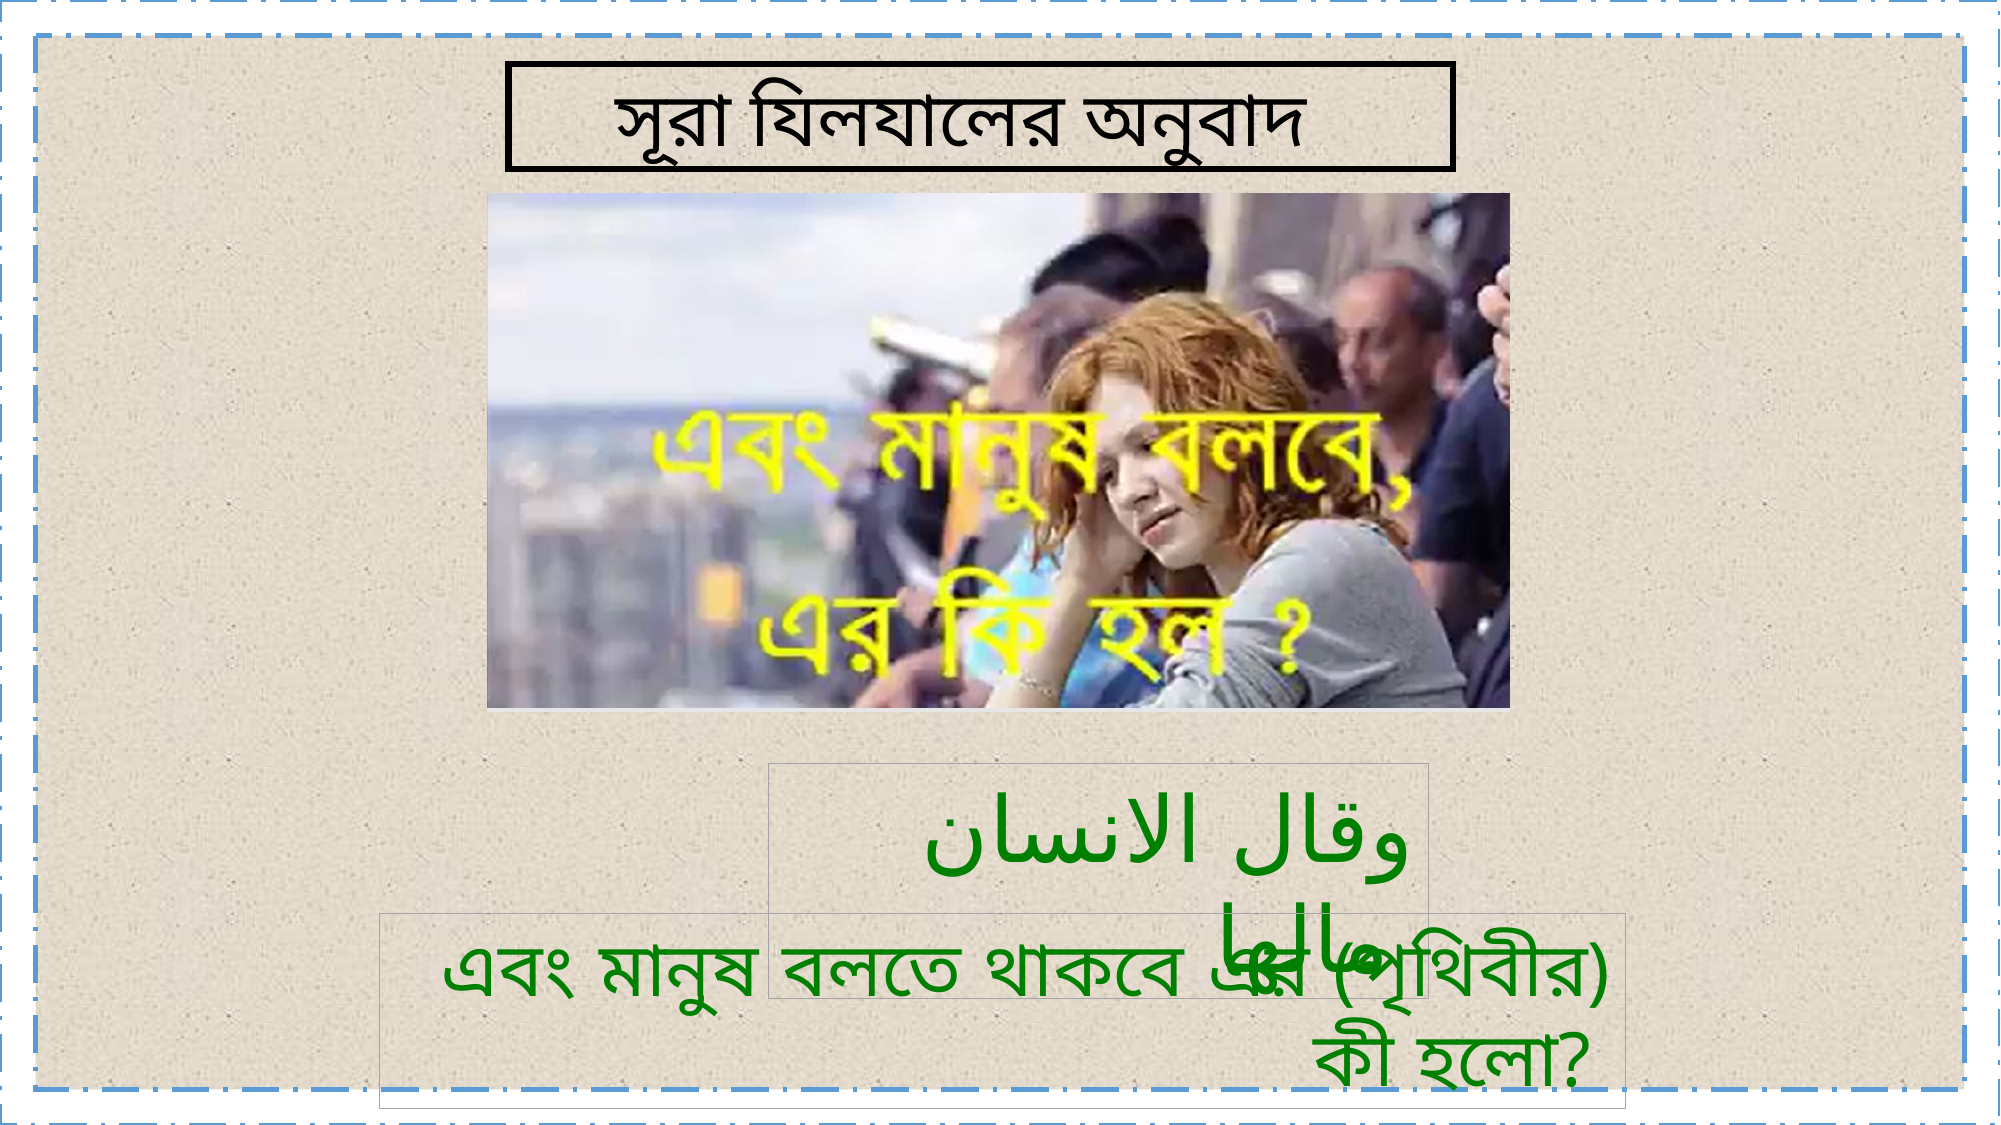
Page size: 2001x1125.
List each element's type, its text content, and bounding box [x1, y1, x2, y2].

text_box وقال الانسان مالها [768, 763, 1429, 913]
text_box সূরা যিলযালের অনুবাদ [508, 64, 1453, 169]
text_box এবং মানুষ বলতে থাকবে এর (পৃথিবীর) কী হলো? [379, 913, 1626, 1109]
text_box [0, 0, 2000, 1125]
picture [36, 36, 1964, 1089]
